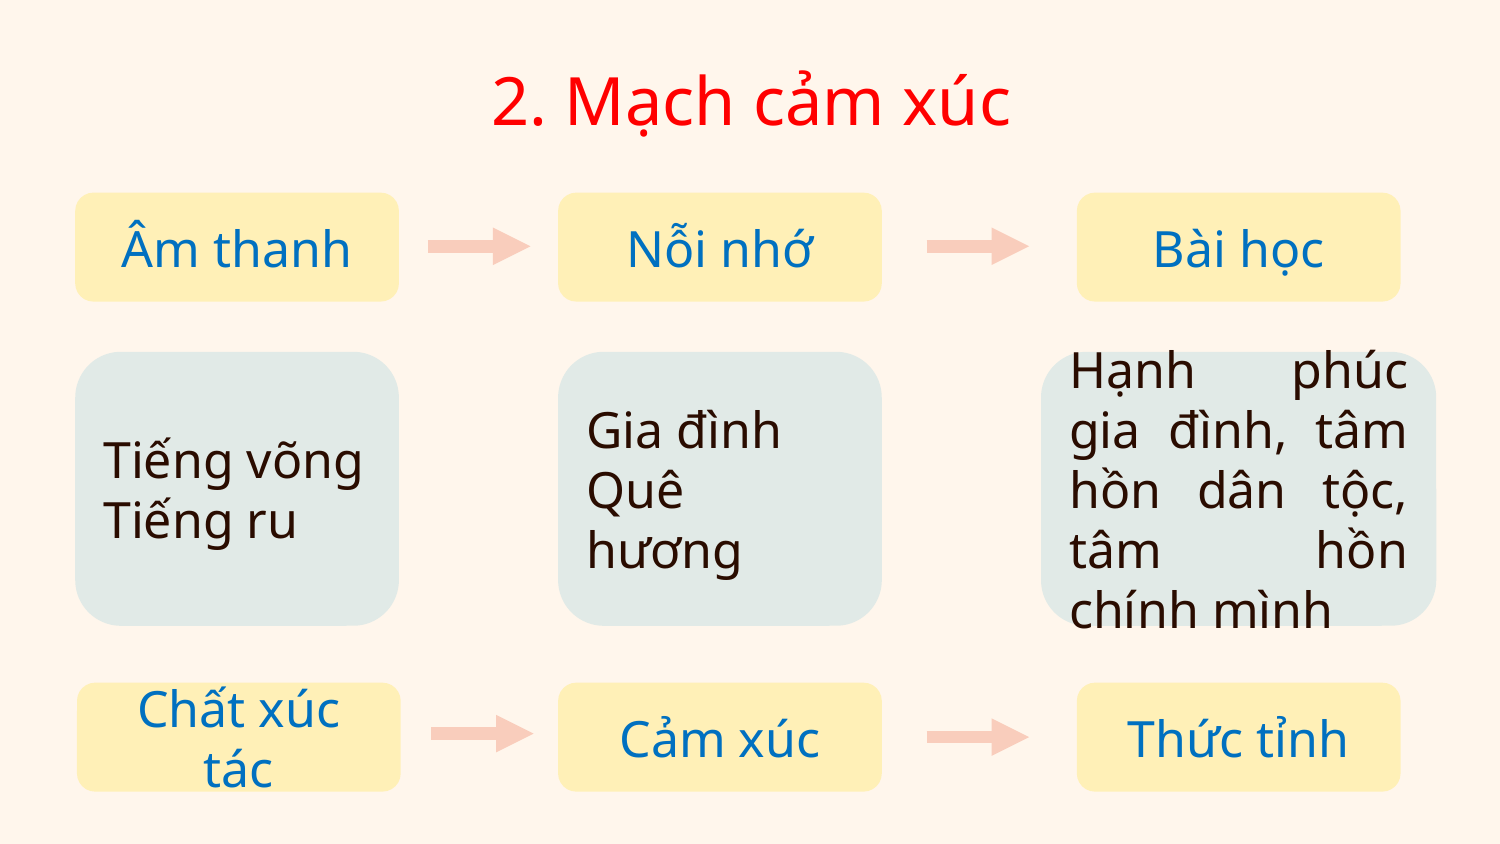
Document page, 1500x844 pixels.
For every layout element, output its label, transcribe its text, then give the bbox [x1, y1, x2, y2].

text_box Bài học [1074, 190, 1403, 304]
text_box Tiếng võng Tiếng ru [73, 349, 402, 628]
text_box Gia đình Quê hương [556, 349, 884, 628]
text_box Âm thanh [73, 190, 402, 304]
text_box Nỗi nhớ [555, 190, 884, 304]
text_box Hạnh phúc gia đình, tâm hồn dân tộc, tâm hồn chính mình [1038, 349, 1439, 628]
text_box Chất xúc tác [74, 680, 403, 794]
title 2. Mạch cảm xúc [77, 38, 1426, 160]
text_box Cảm xúc [555, 680, 884, 794]
text_box Thức tỉnh [1074, 680, 1403, 794]
